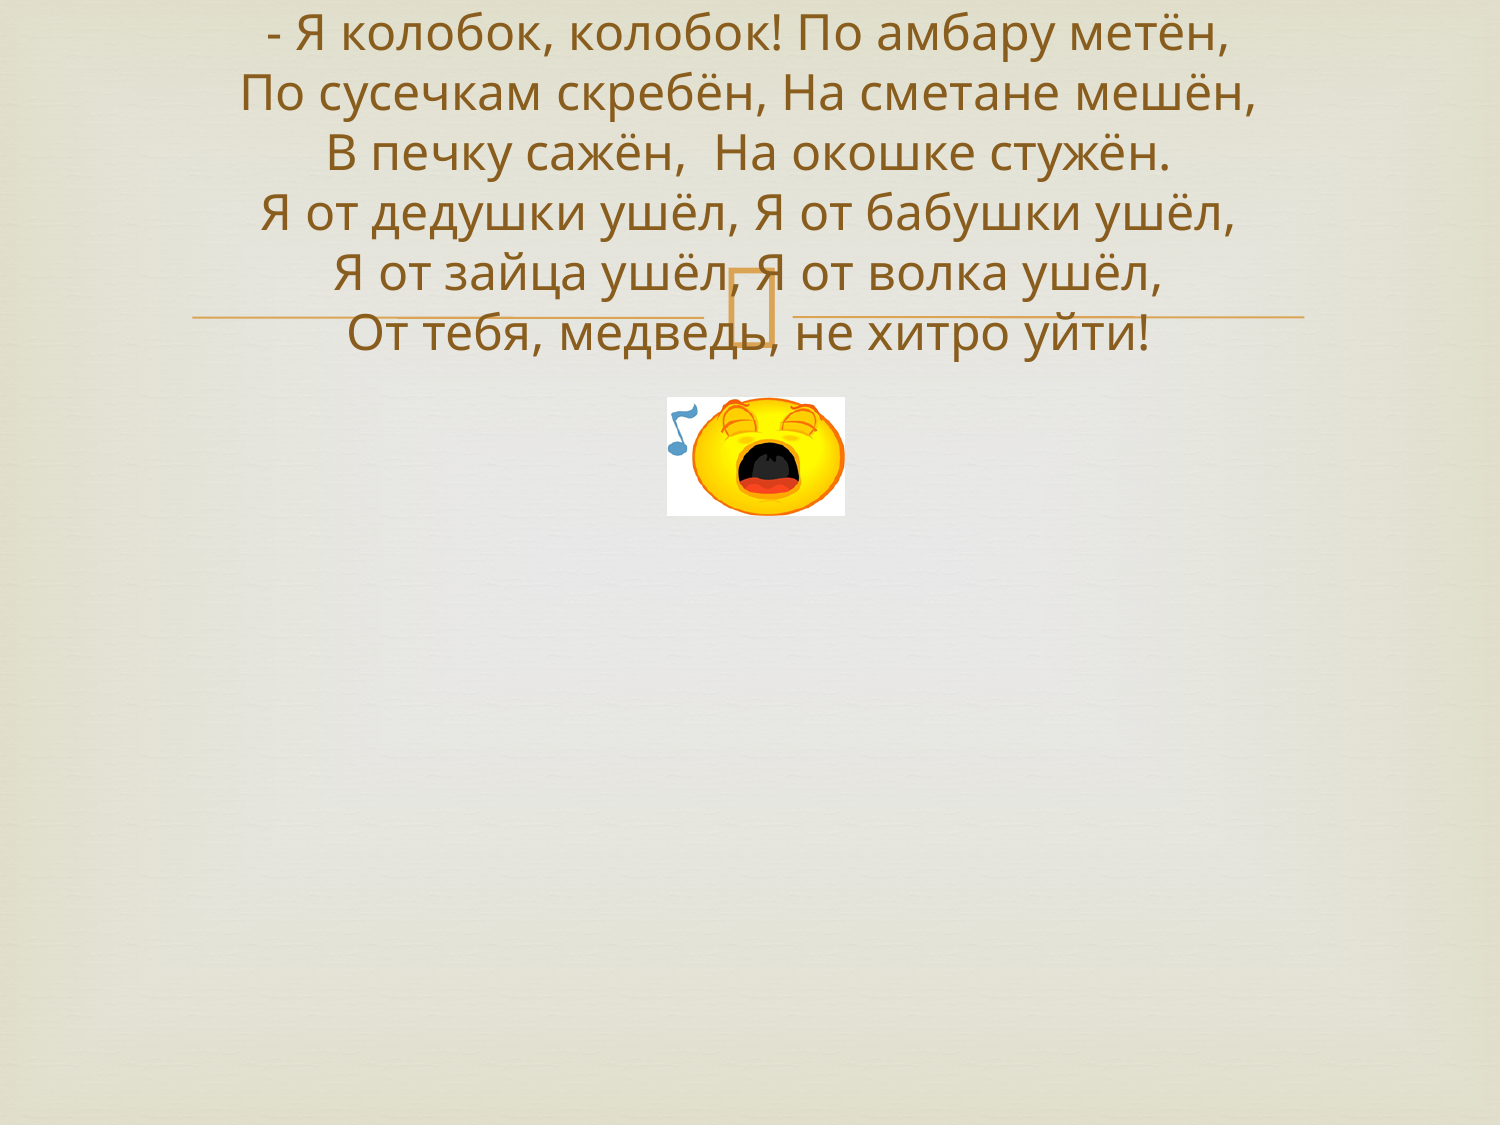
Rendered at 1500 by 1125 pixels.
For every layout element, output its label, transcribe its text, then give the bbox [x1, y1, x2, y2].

title - Я колобок, колобок! По амбару метён, По сусечкам скребён, На сметане мешён, В печку сажён, На окошке стужён. Я от дедушки ушёл, Я от бабушки ушёл, Я от зайца ушёл, Я от волка ушёл, От тебя, медведь, не хитро уйти! [112, 93, 1386, 267]
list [666, 396, 845, 516]
